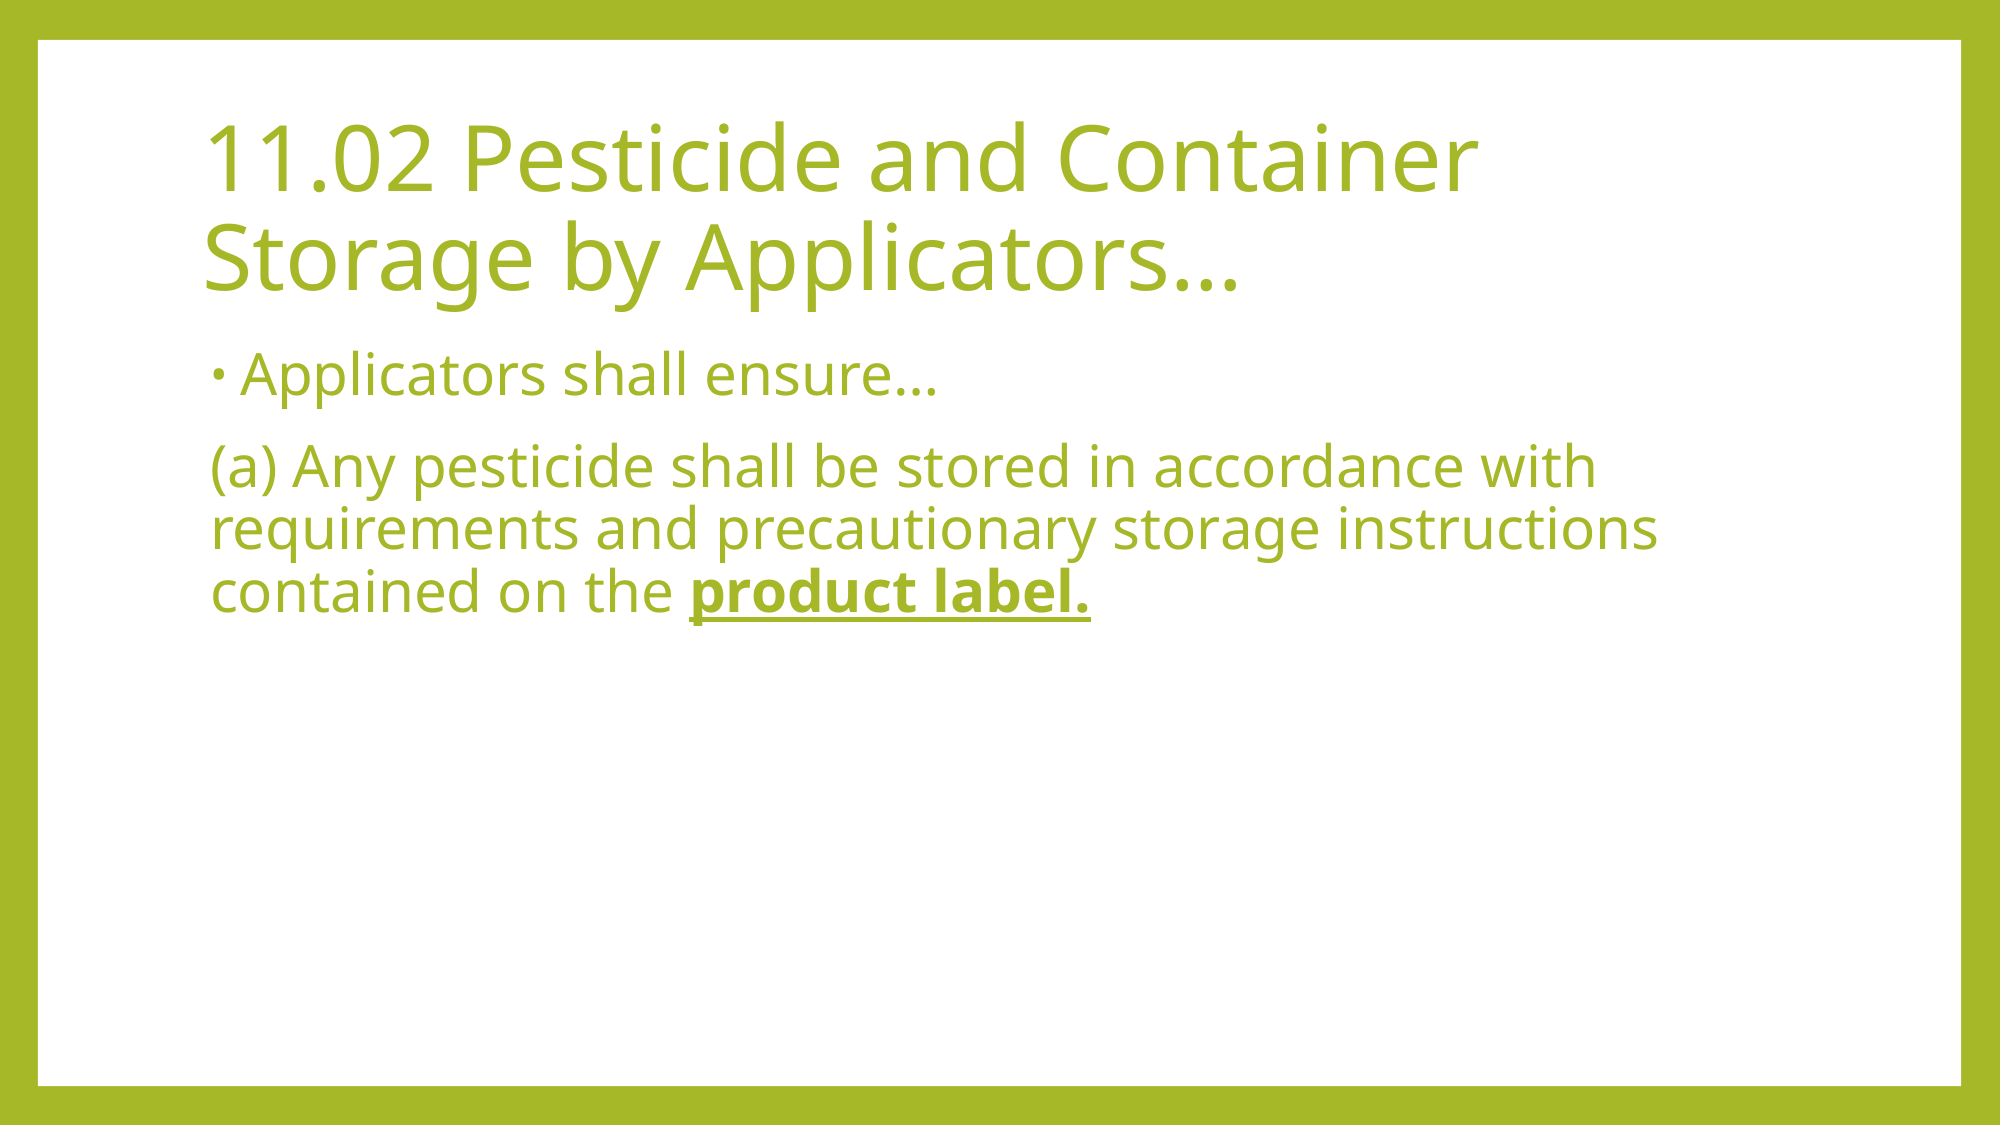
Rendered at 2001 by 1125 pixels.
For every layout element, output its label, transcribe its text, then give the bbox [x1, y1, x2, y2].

title 11.02 Pesticide and Container Storage by Applicators… [187, 99, 1808, 323]
list Applicators shall ensure… (a) Any pesticide shall be stored in accordance with requirements and precautionary storage instructions contained on the product label. [187, 337, 1808, 1000]
